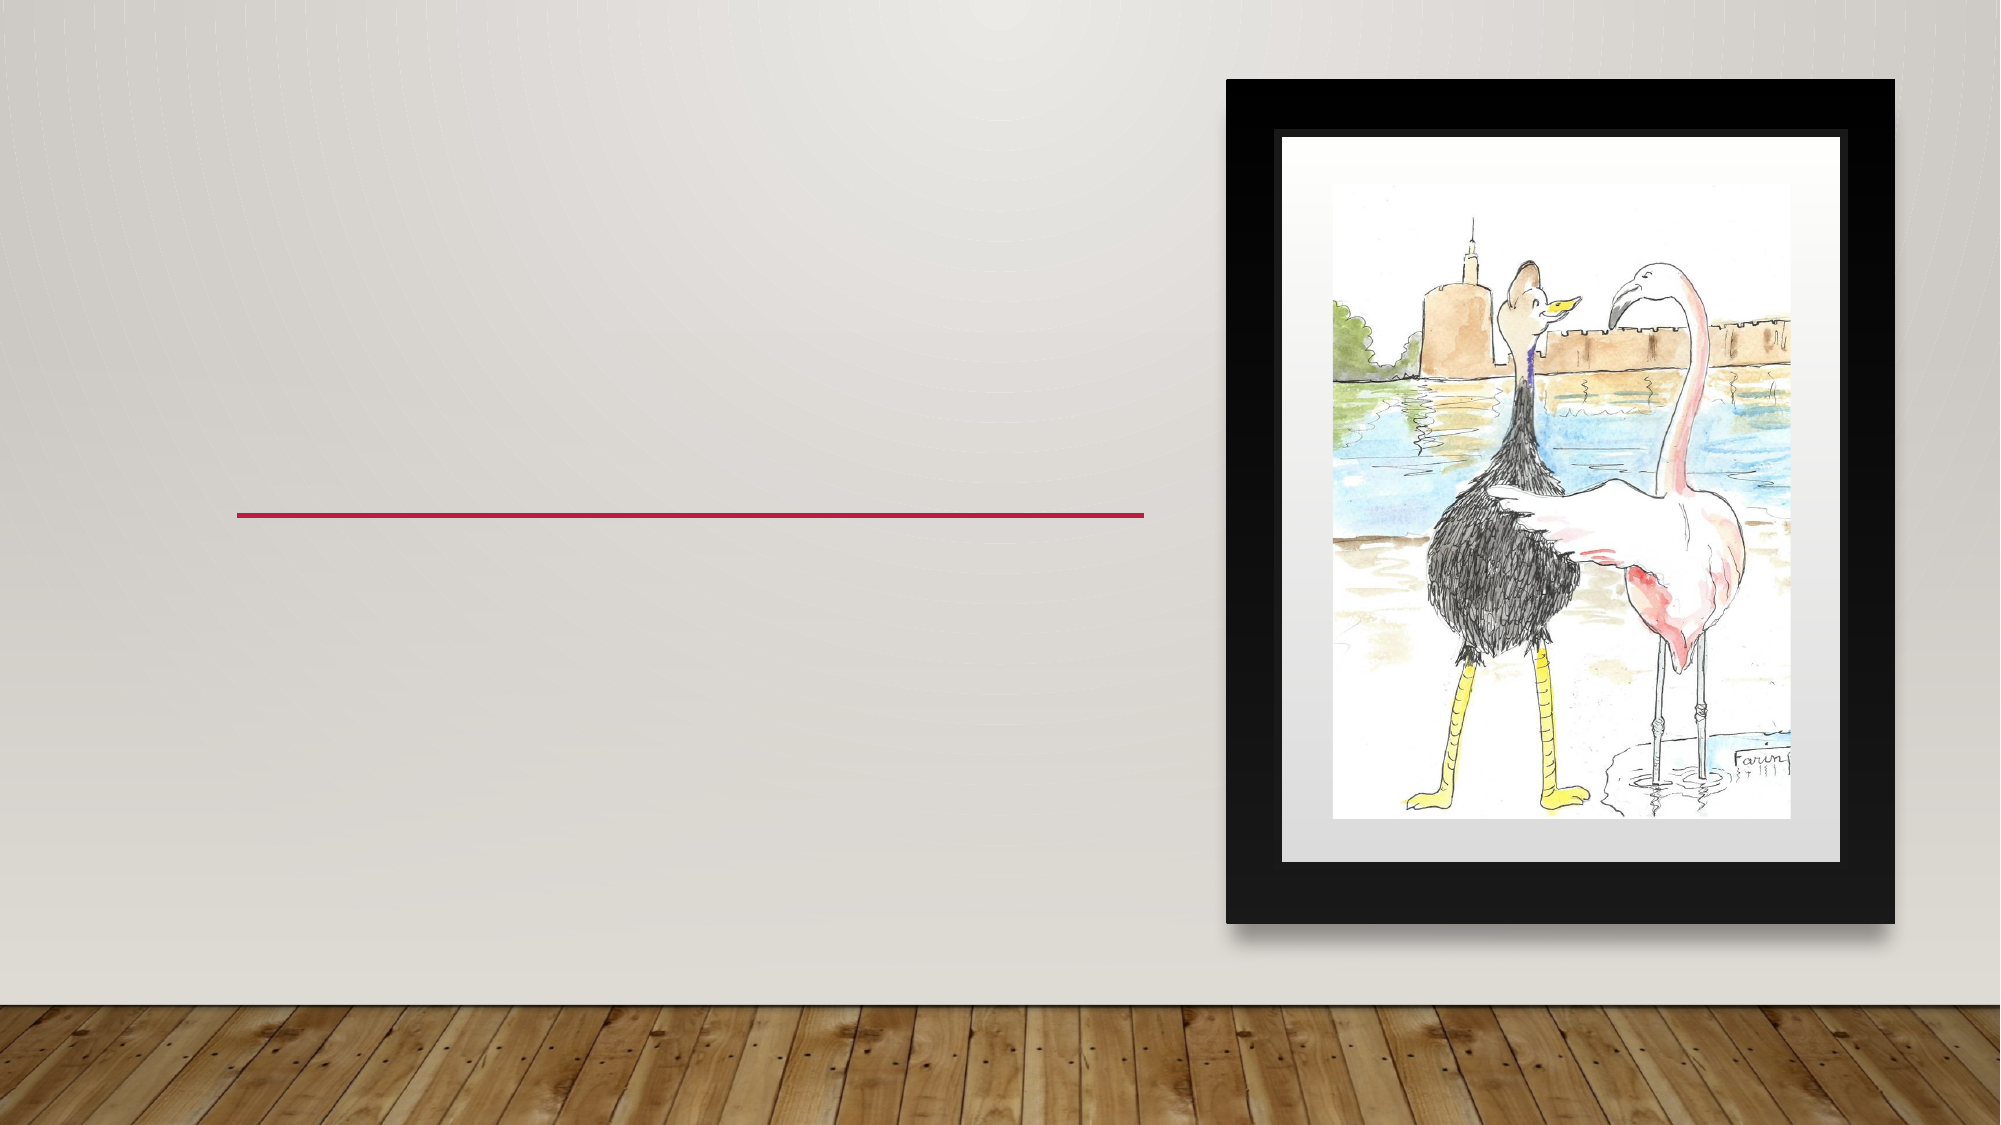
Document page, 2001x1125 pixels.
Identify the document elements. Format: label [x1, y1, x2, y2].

picture [1332, 183, 1791, 819]
picture [0, 1005, 2000, 1125]
